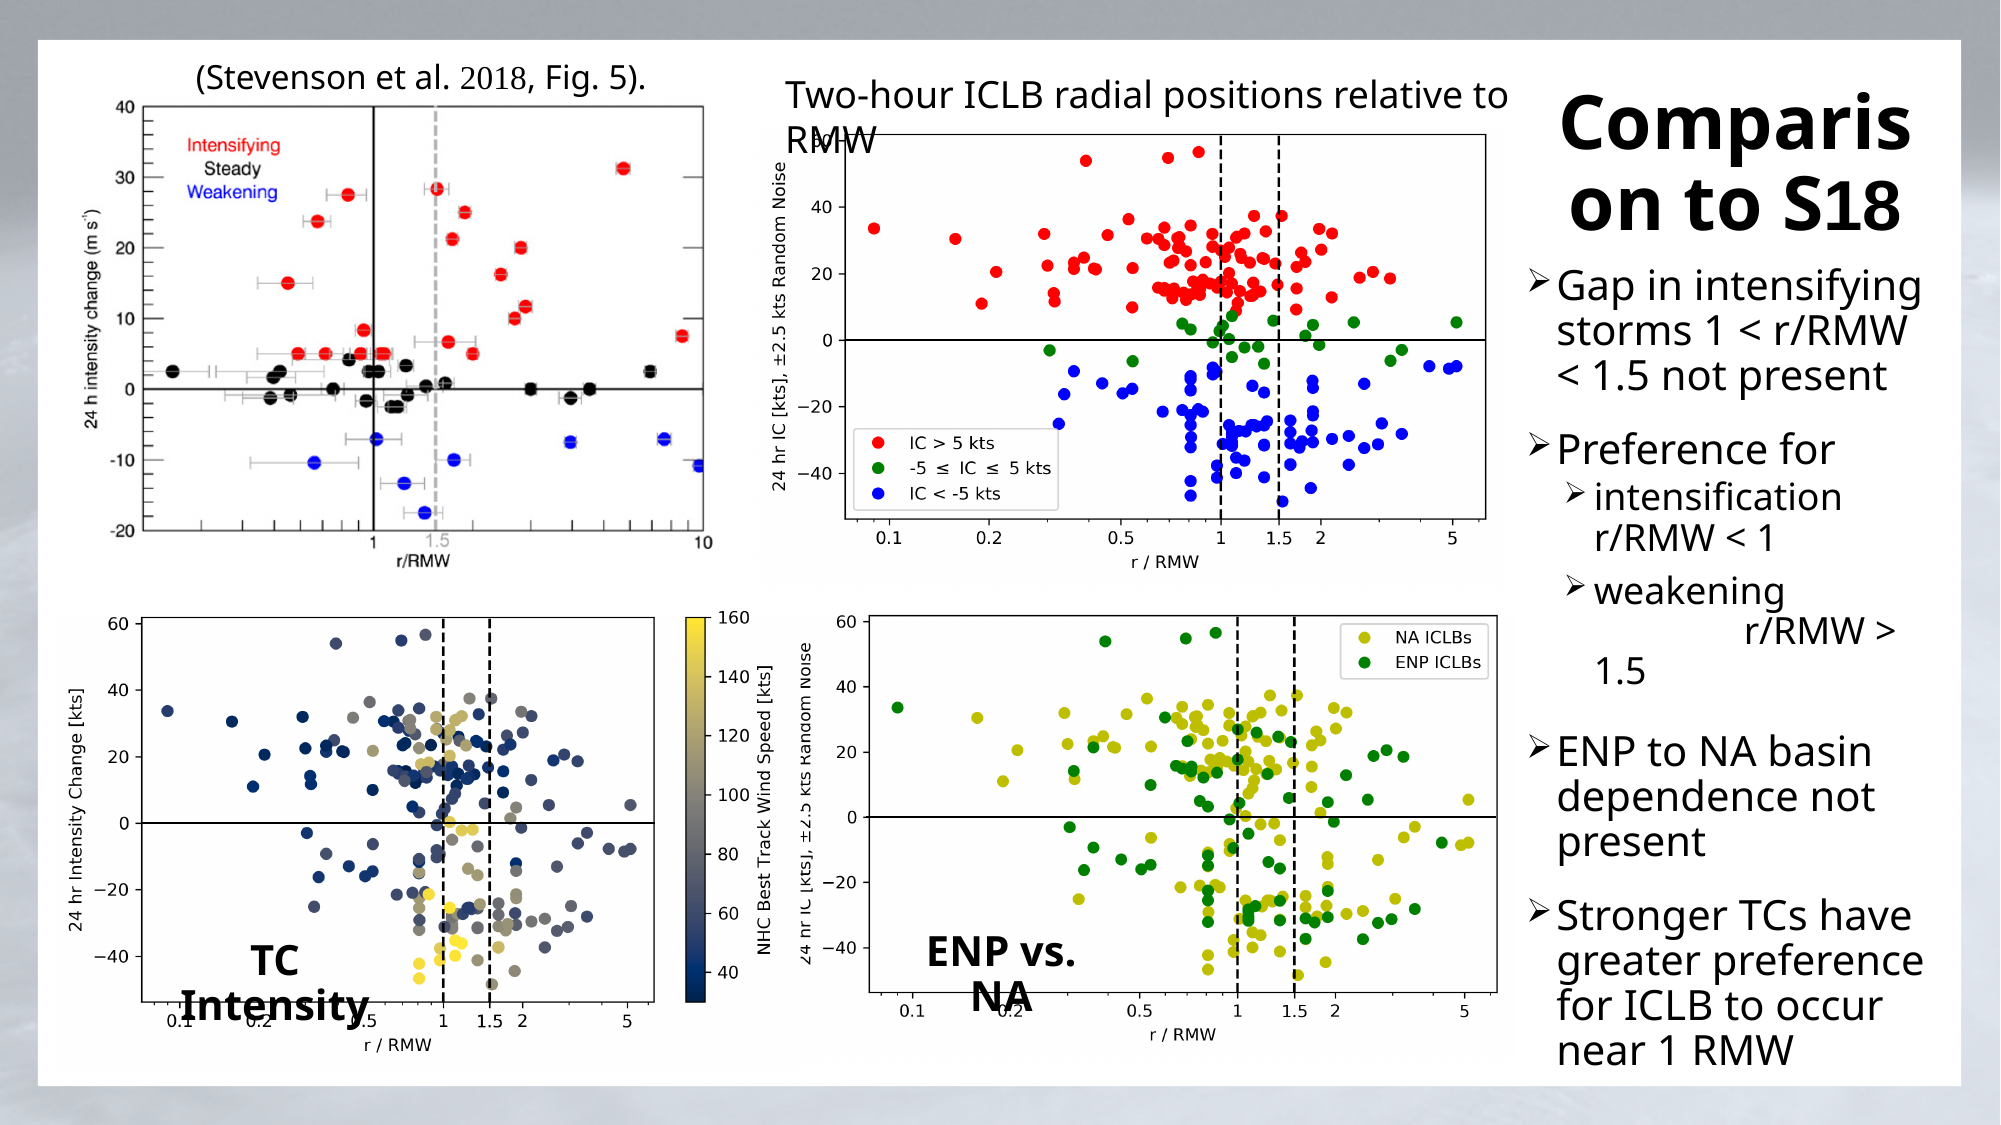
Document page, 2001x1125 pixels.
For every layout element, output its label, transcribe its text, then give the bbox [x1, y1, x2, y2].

picture [50, 610, 1515, 1073]
text_box (Stevenson et al. 2018, Fig. 5). [0, 48, 912, 104]
picture [64, 91, 733, 573]
text_box Comparison to S18 [1525, 77, 1946, 257]
picture [753, 127, 1505, 590]
text_box Gap in intensifying storms 1 < r/RMW < 1.5 not present Preference for intensification r/RMW < 1 weakening r/RMW > 1.5 ENP to NA basin dependence not present Stronger TCs have greater preference for ICLB to occur near 1 RMW [1503, 257, 1953, 1054]
picture [0, 0, 2001, 1125]
text_box Two-hour ICLB radial positions relative to RMW [770, 63, 1615, 169]
